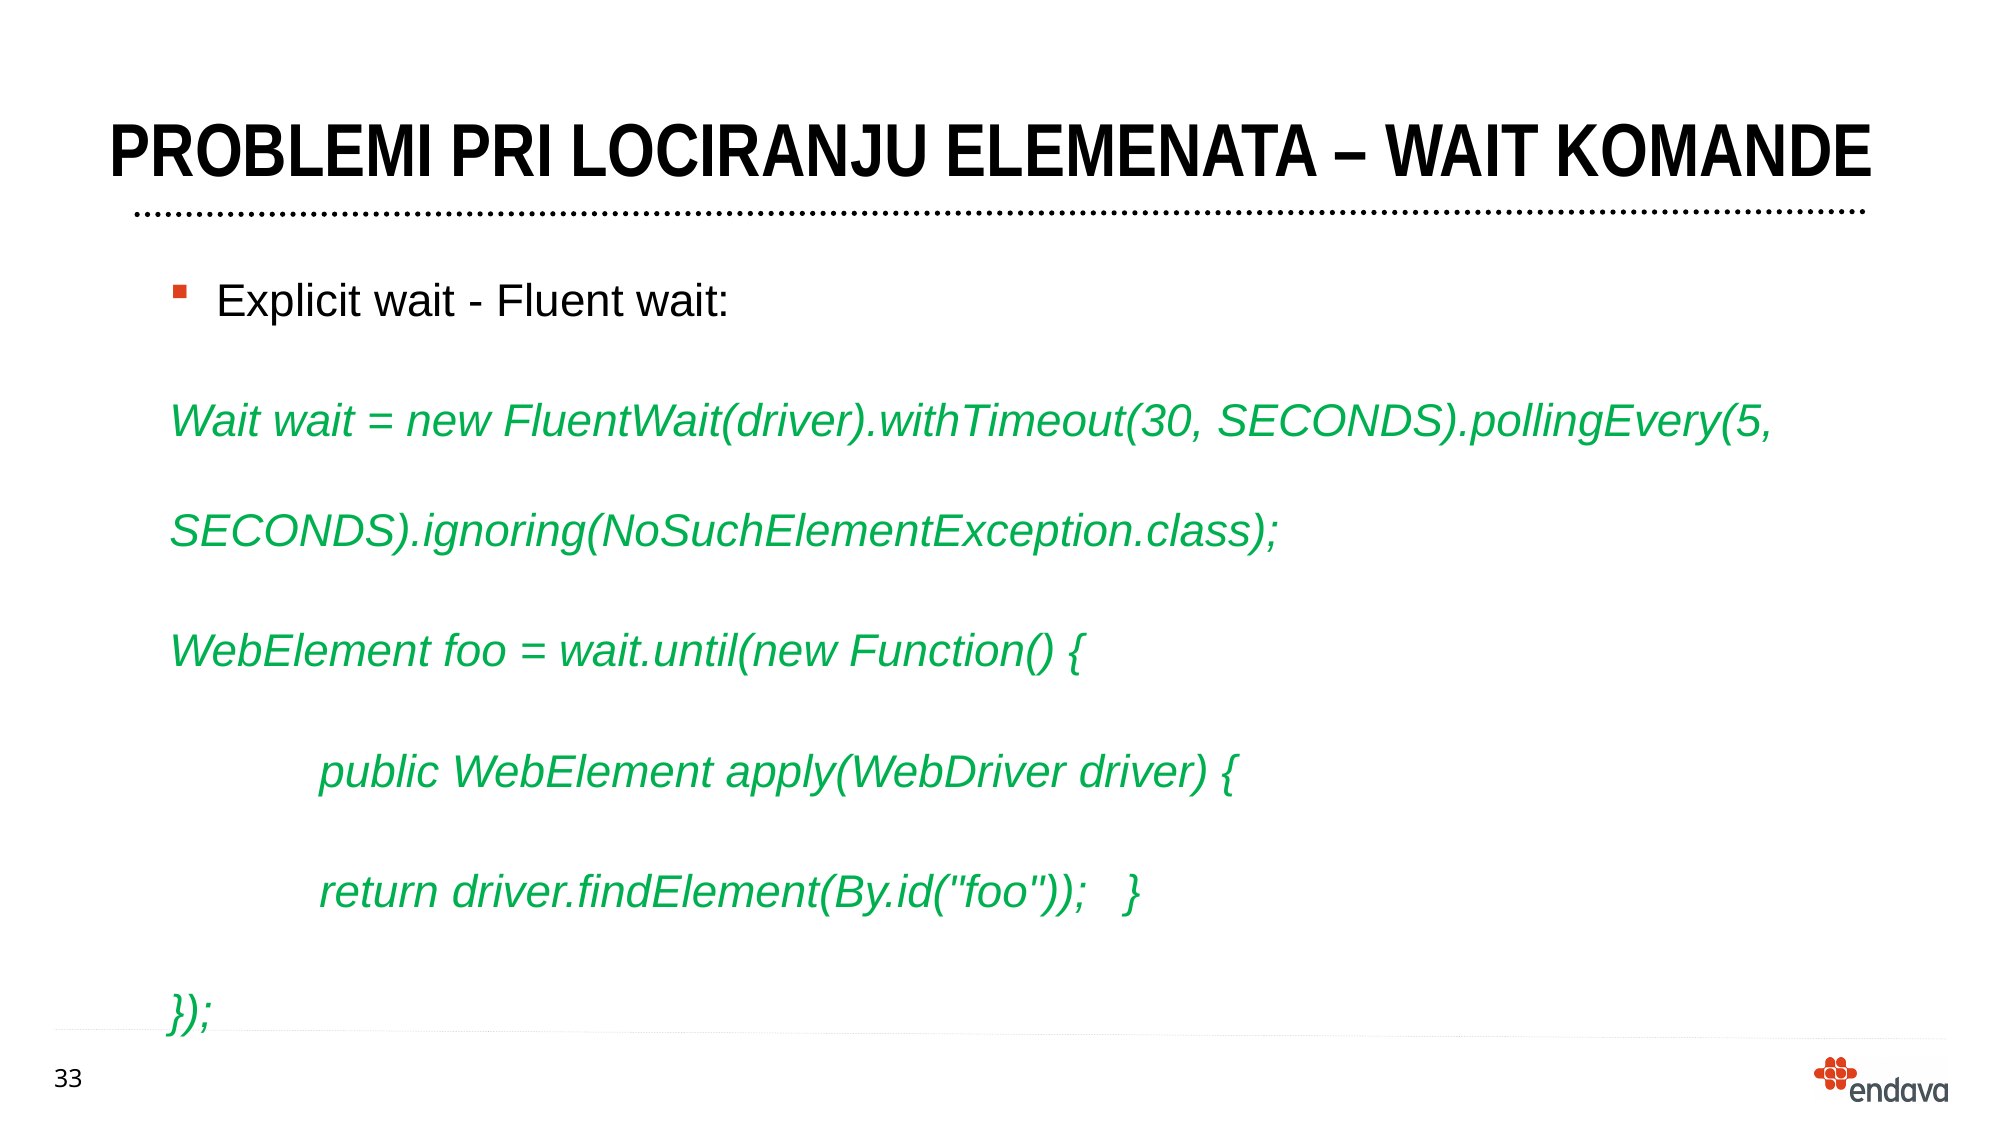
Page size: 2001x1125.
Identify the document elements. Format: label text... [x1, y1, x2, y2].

text_box Explicit wait - Fluent wait: Wait wait = new FluentWait(driver).withTimeout(30, SECONDS).pollingEvery(5, SECONDS).ignoring(NoSuchElementException.class); WebElement foo = wait.until(new Function() { public WebElement apply(WebDriver driver) { return driver.findElement(By.id("foo")); } }); [169, 215, 1867, 1125]
picture [1867, 1057, 1948, 1102]
title PROBLEMI PRI LOCIRANJU ELEMENATA – WAIT KOMANDE [88, 28, 1912, 197]
